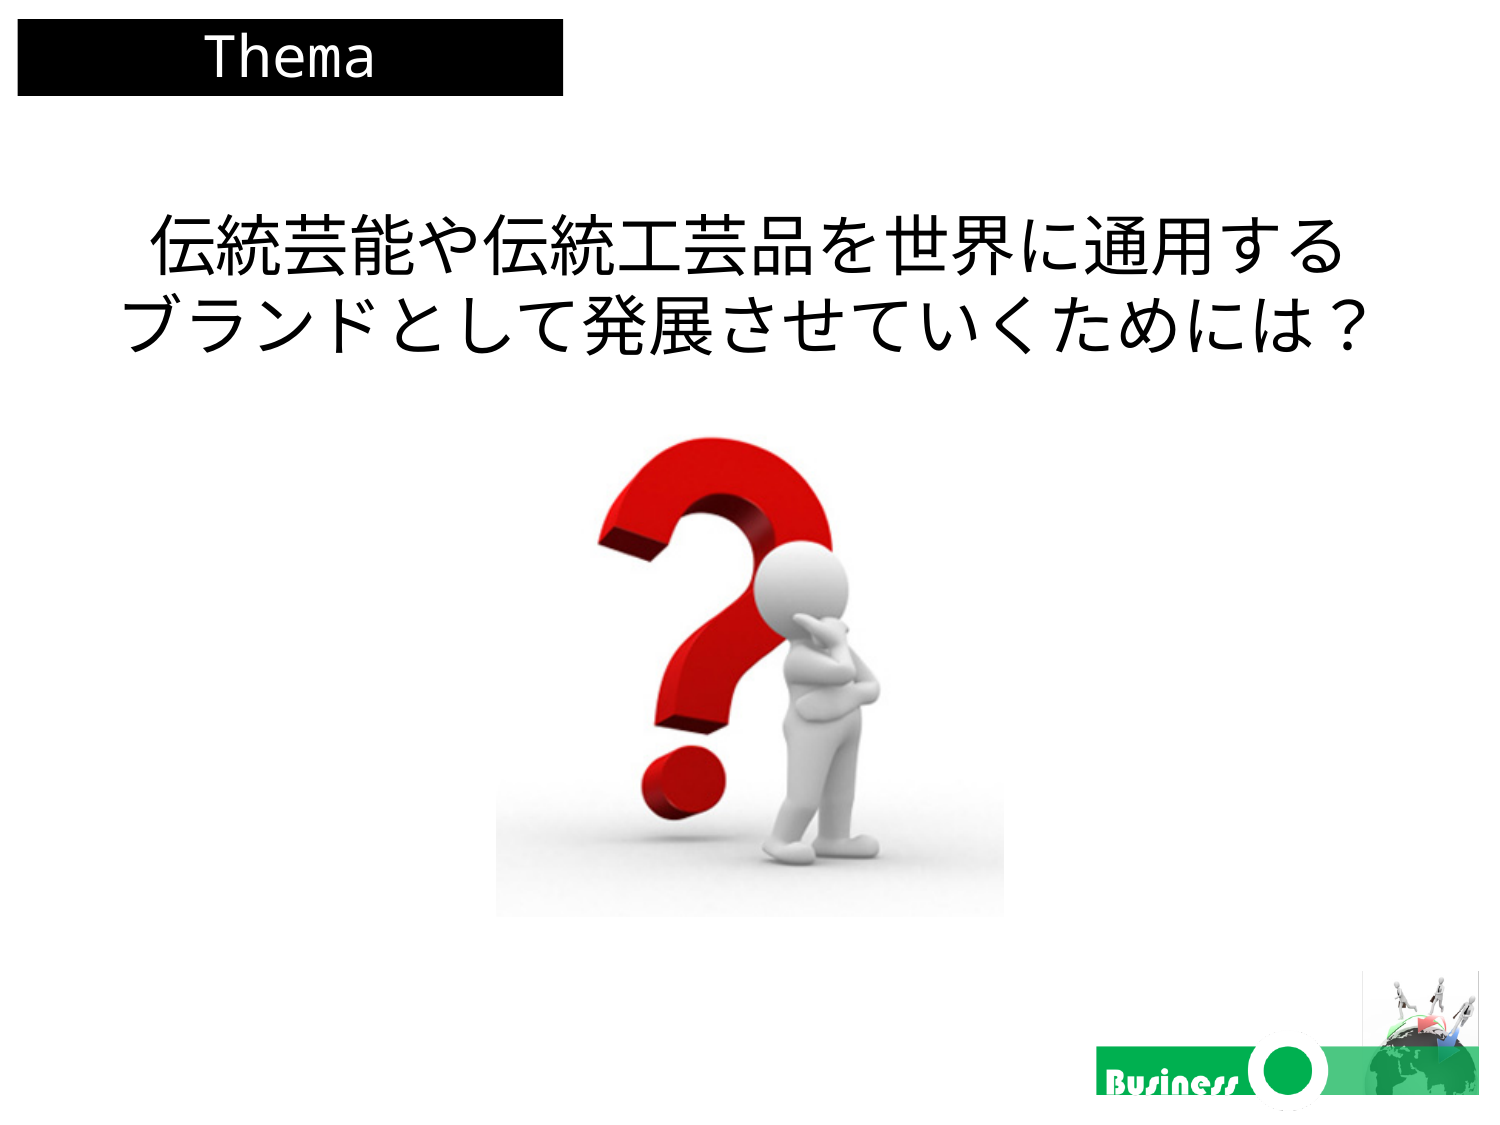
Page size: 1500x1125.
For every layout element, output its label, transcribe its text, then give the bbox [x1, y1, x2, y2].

text_box 伝統芸能や伝統工芸品を世界に通用する ブランドとして発展させていくためには？ [101, 196, 1398, 372]
picture [495, 410, 1005, 918]
picture [1095, 971, 1479, 1125]
text_box Thema [17, 19, 564, 96]
